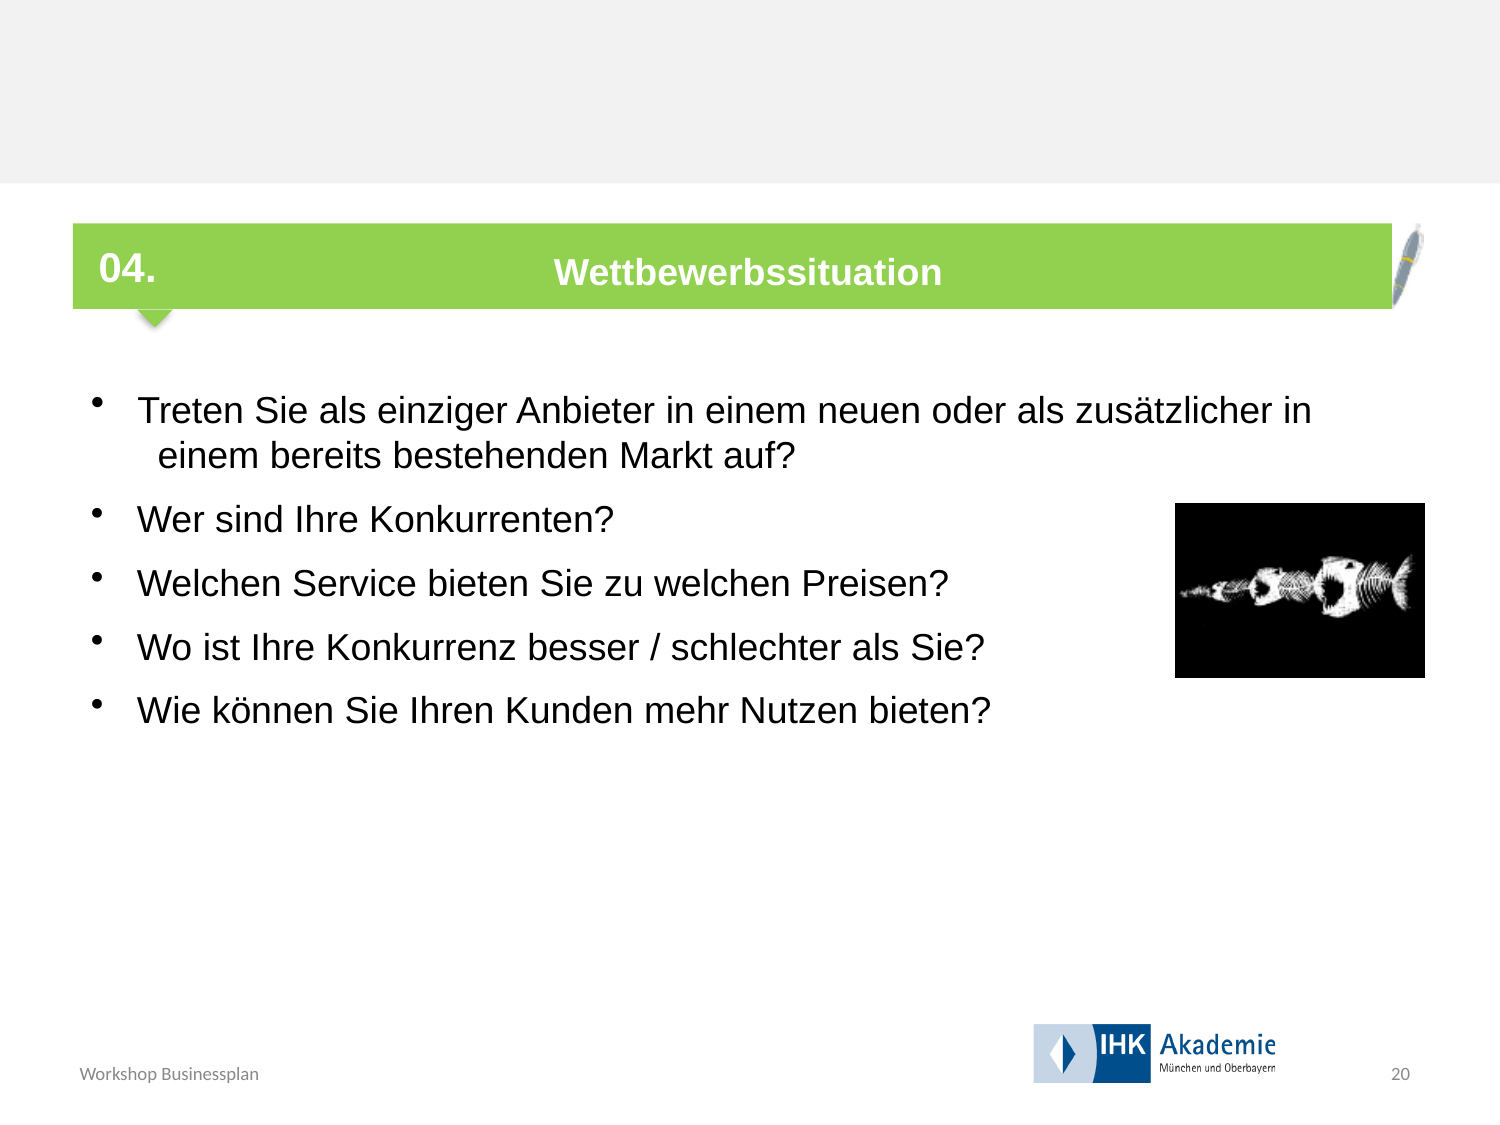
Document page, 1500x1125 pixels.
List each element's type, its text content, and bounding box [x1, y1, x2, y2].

text_box 04. [72, 233, 172, 299]
footer Workshop Businessplan [64, 1053, 976, 1096]
slide_number 20 [1305, 1042, 1425, 1103]
text_box Treten Sie als einziger Anbieter in einem neuen oder als zusätzlicher in einem bereits bestehenden Markt auf? Wer sind Ihre Konkurrenten? Welchen Service bieten Sie zu welchen Preisen? Wo ist Ihre Konkurrenz besser / schlechter als Sie? Wie können Sie Ihren Kunden mehr Nutzen bieten? [76, 309, 1393, 806]
picture [1392, 222, 1425, 310]
list Wettbewerbssituation [72, 223, 1390, 309]
picture [1174, 503, 1425, 678]
